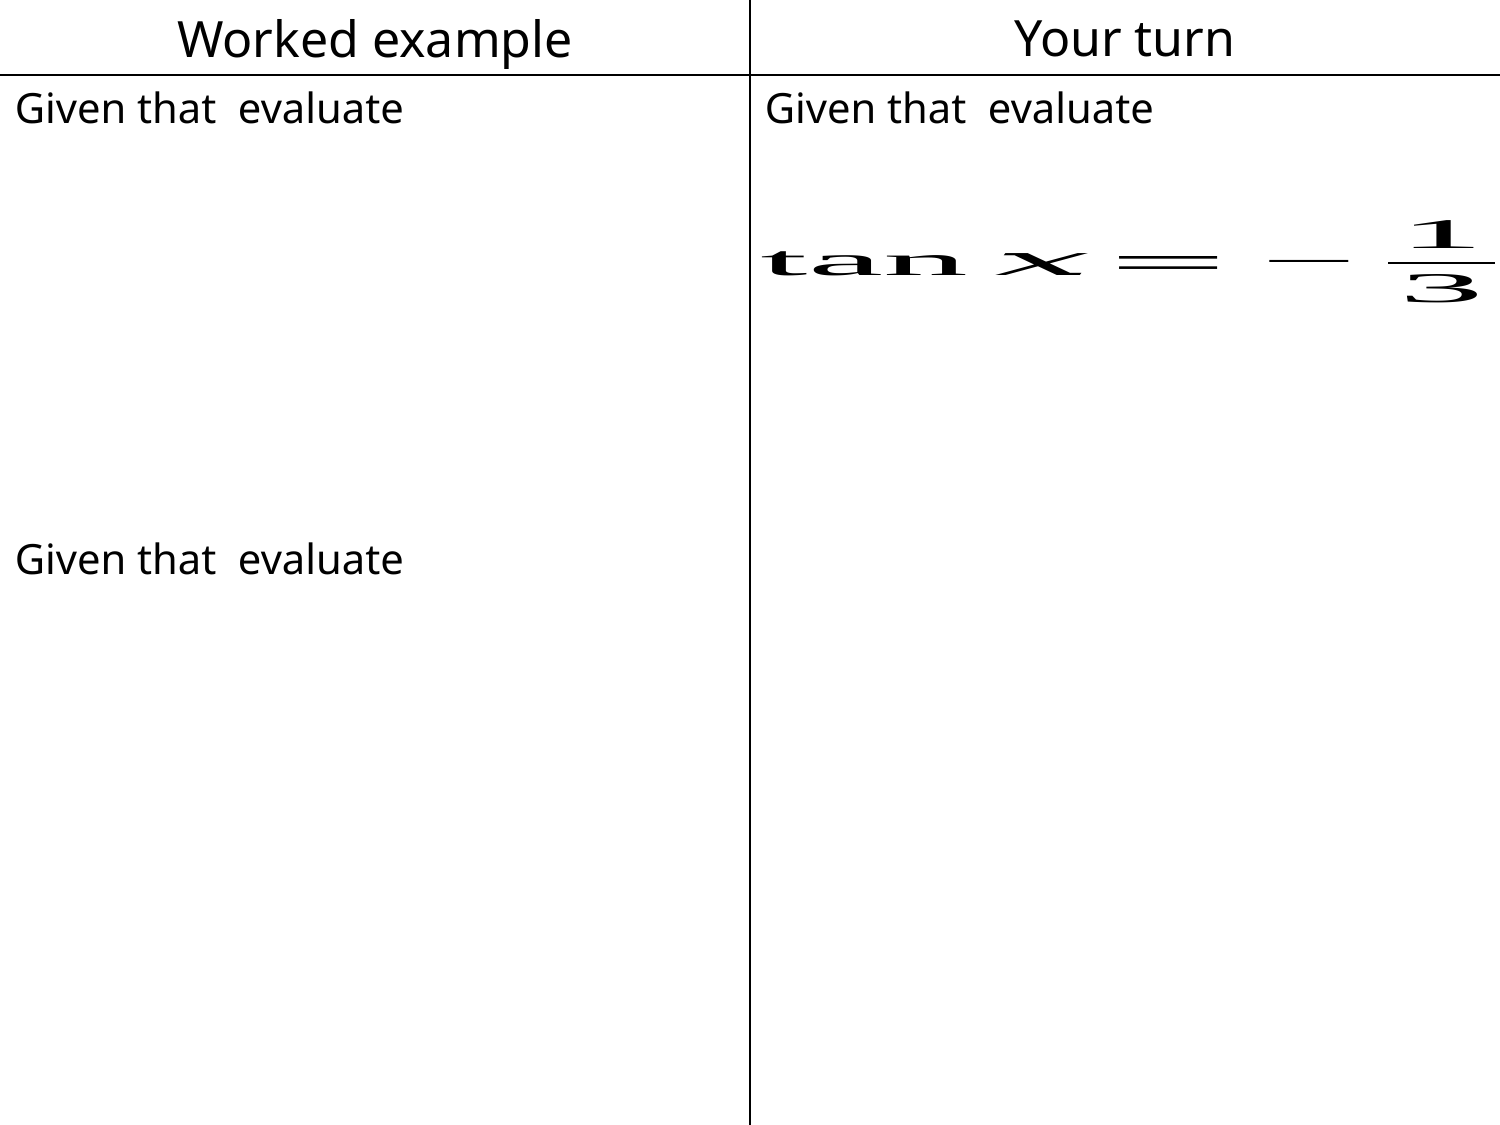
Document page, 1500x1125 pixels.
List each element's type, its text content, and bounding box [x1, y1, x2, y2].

text_box Worked example [0, 0, 749, 74]
text_box Your turn [751, 0, 1500, 74]
